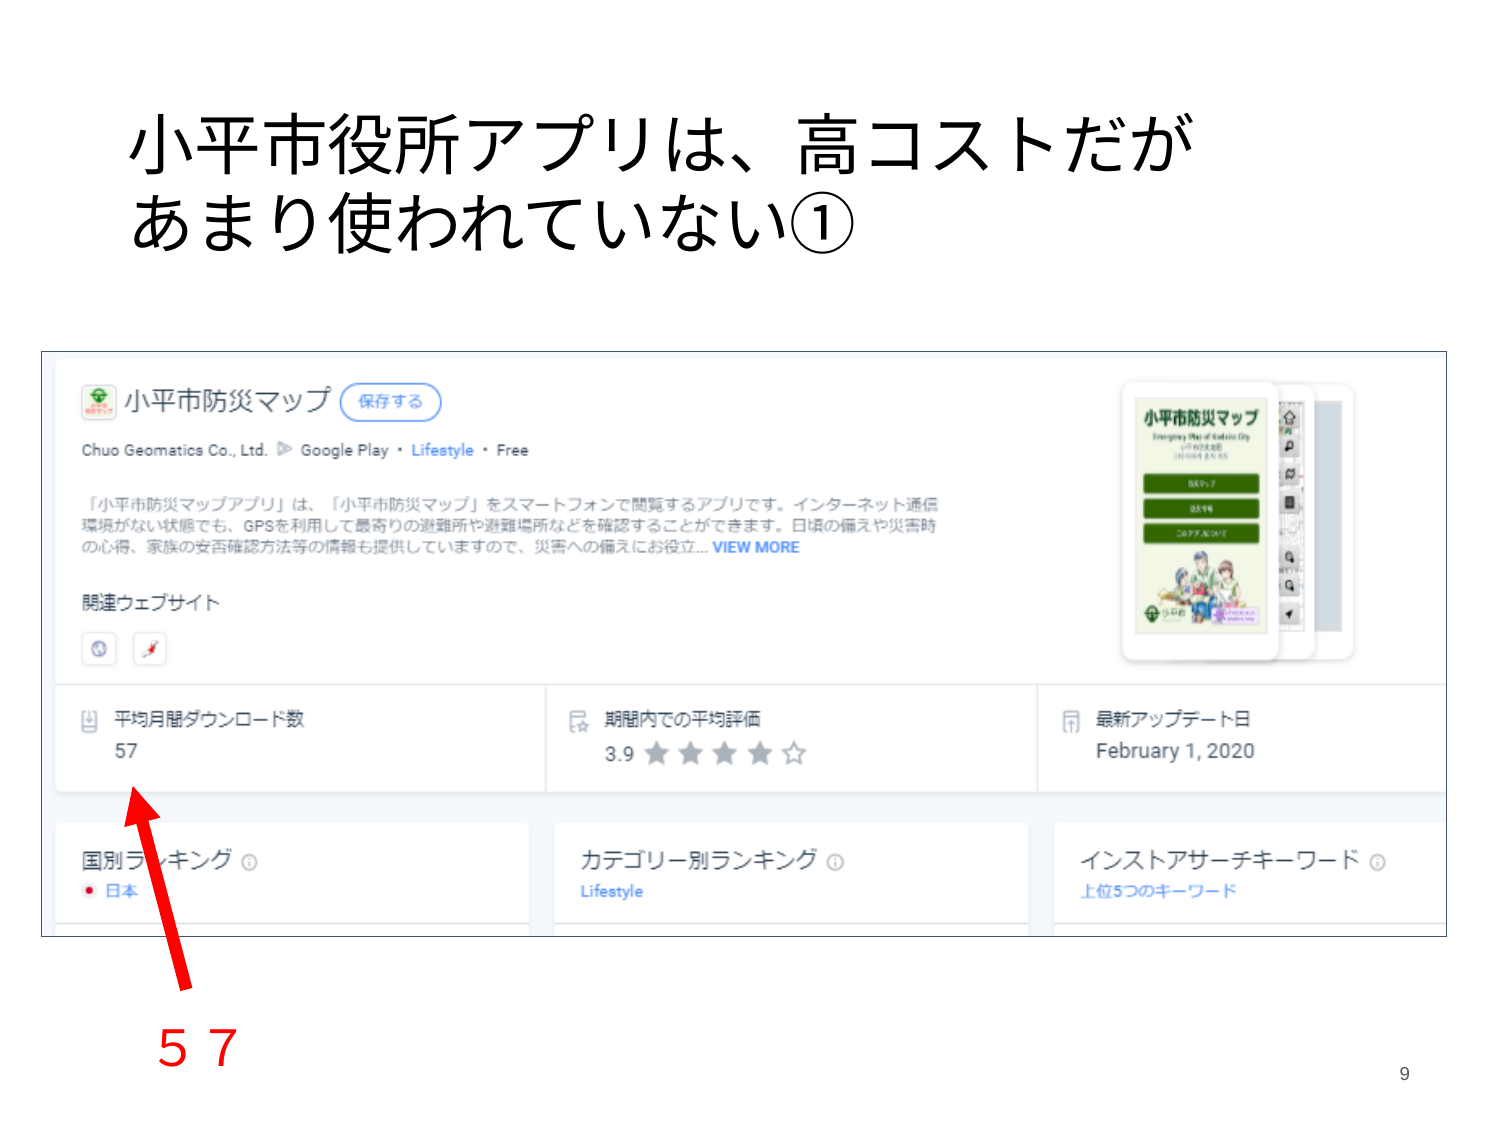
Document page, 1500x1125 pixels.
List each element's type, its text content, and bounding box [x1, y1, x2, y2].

slide_number 9 [1074, 1042, 1425, 1103]
text_box 小平市役所アプリは、高コストだが あまり使われていない① [112, 95, 1211, 270]
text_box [132, 785, 187, 990]
picture [41, 351, 1447, 937]
text_box ５７ [133, 1008, 264, 1084]
